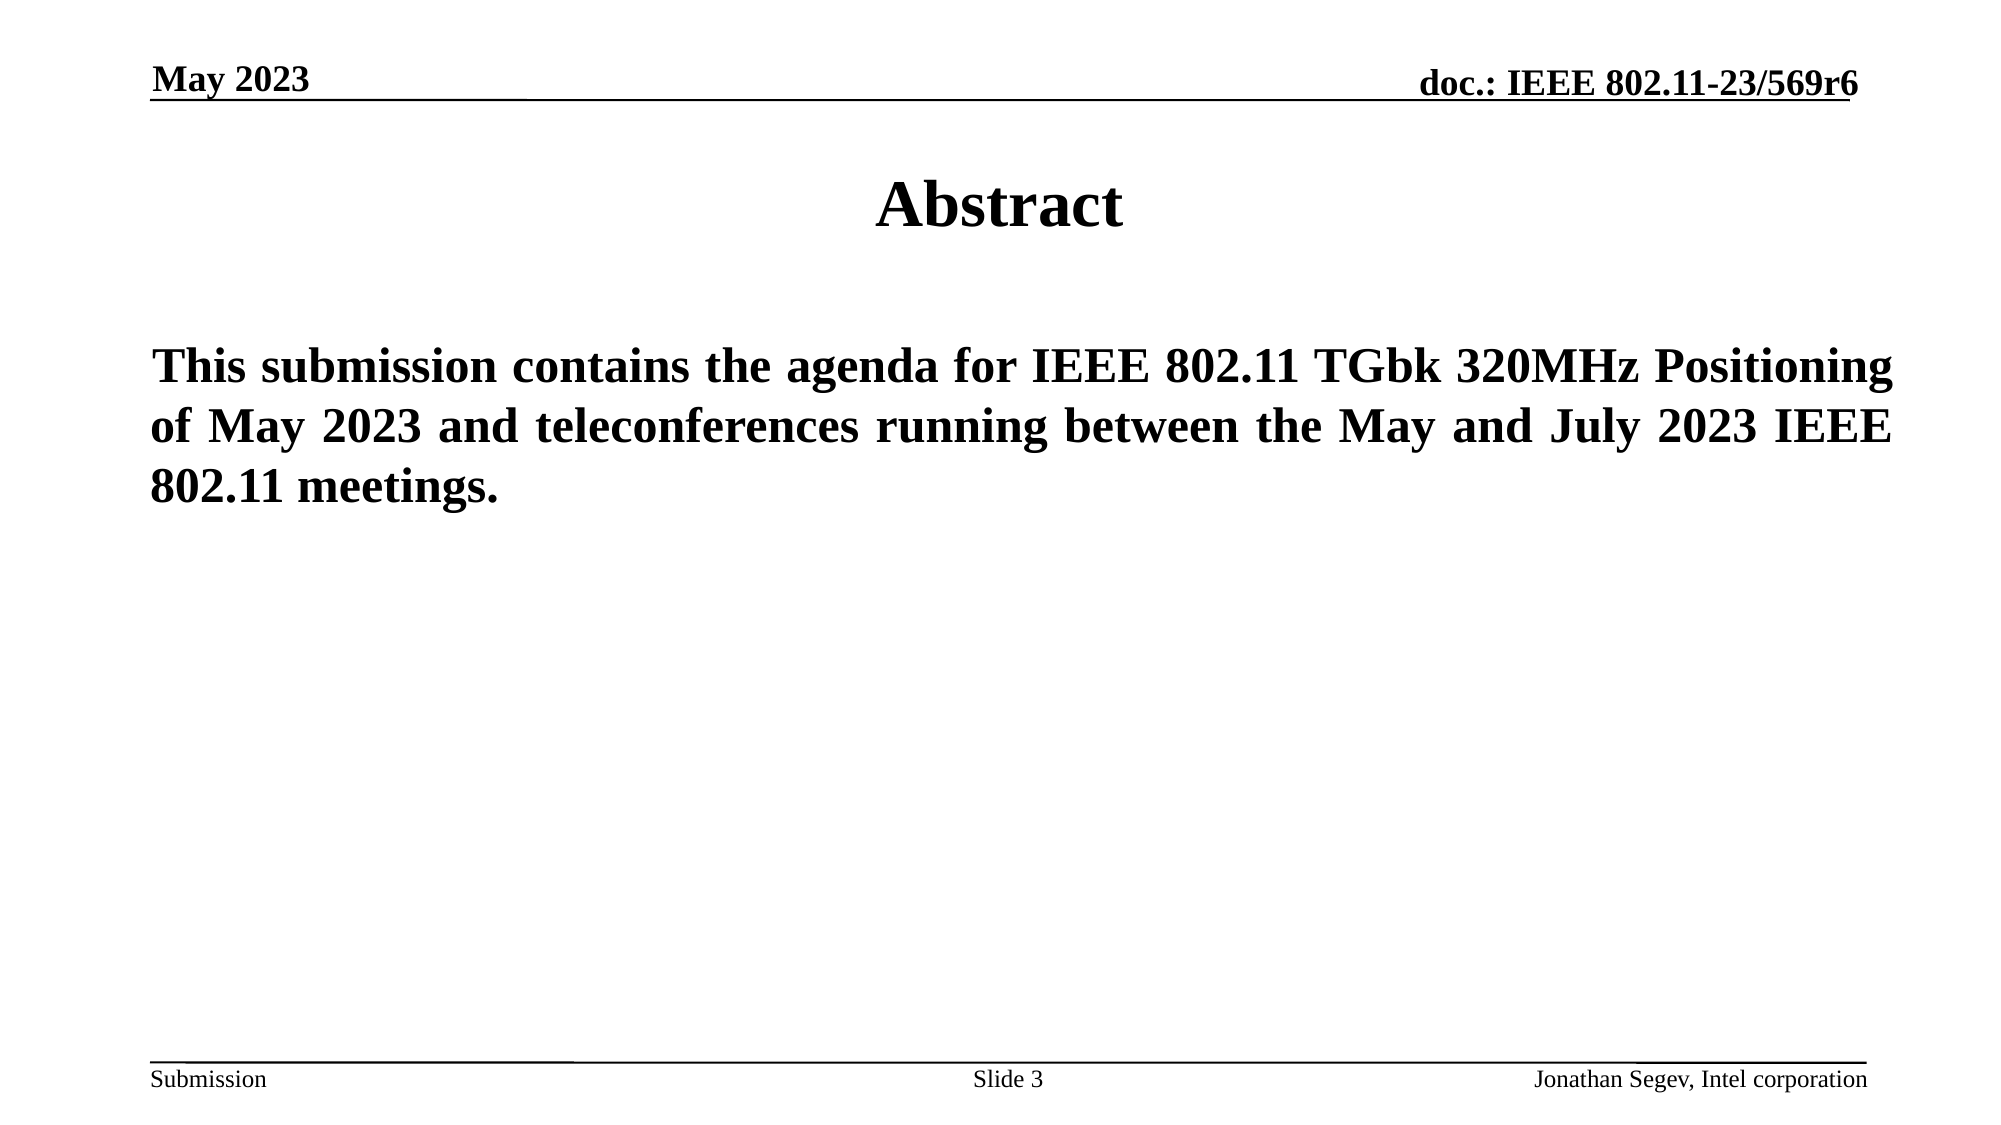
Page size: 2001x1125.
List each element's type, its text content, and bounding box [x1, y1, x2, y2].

title Abstract [149, 112, 1850, 288]
list This submission contains the agenda for IEEE 802.11 TGbk 320MHz Positioning of May 2023 and teleconferences running between the May and July 2023 IEEE 802.11 meetings. [78, 324, 1910, 1000]
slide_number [152, 54, 563, 100]
slide_number Slide 3 [950, 1061, 1067, 1123]
footer Jonathan Segev, Intel corporation [1171, 1061, 1869, 1093]
